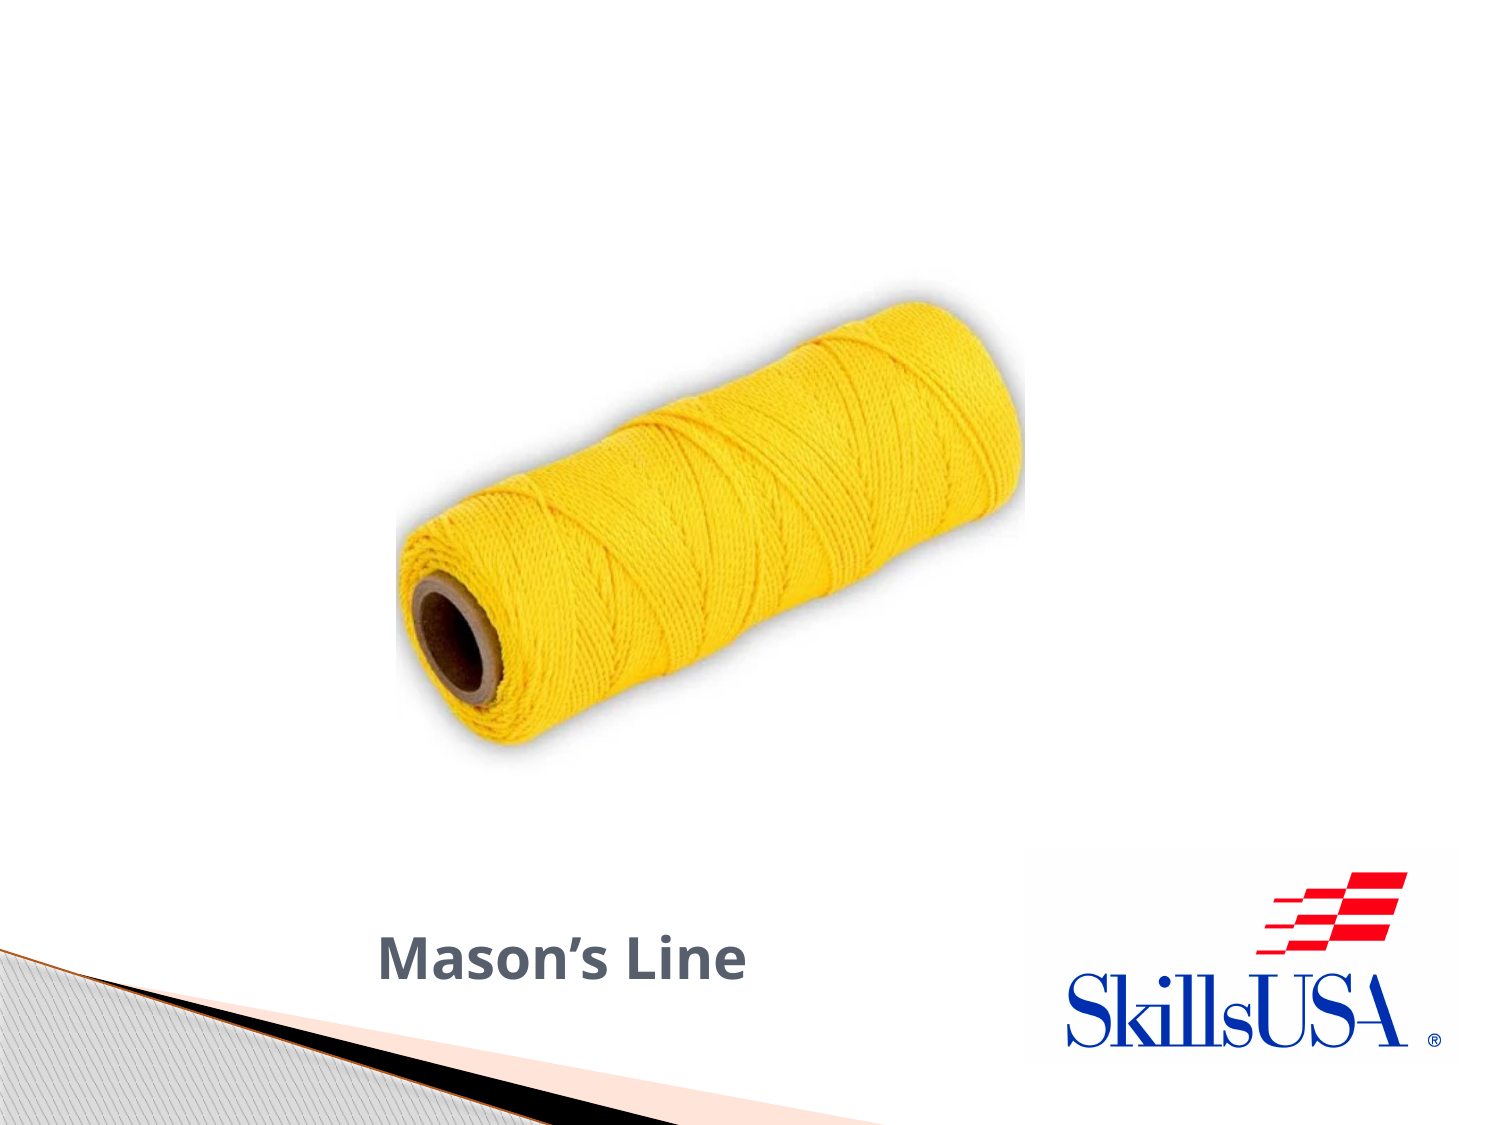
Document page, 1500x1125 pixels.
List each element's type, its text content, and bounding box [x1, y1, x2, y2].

picture [395, 208, 1026, 838]
title Mason’s Line [99, 912, 1018, 1000]
picture [1024, 849, 1459, 1065]
